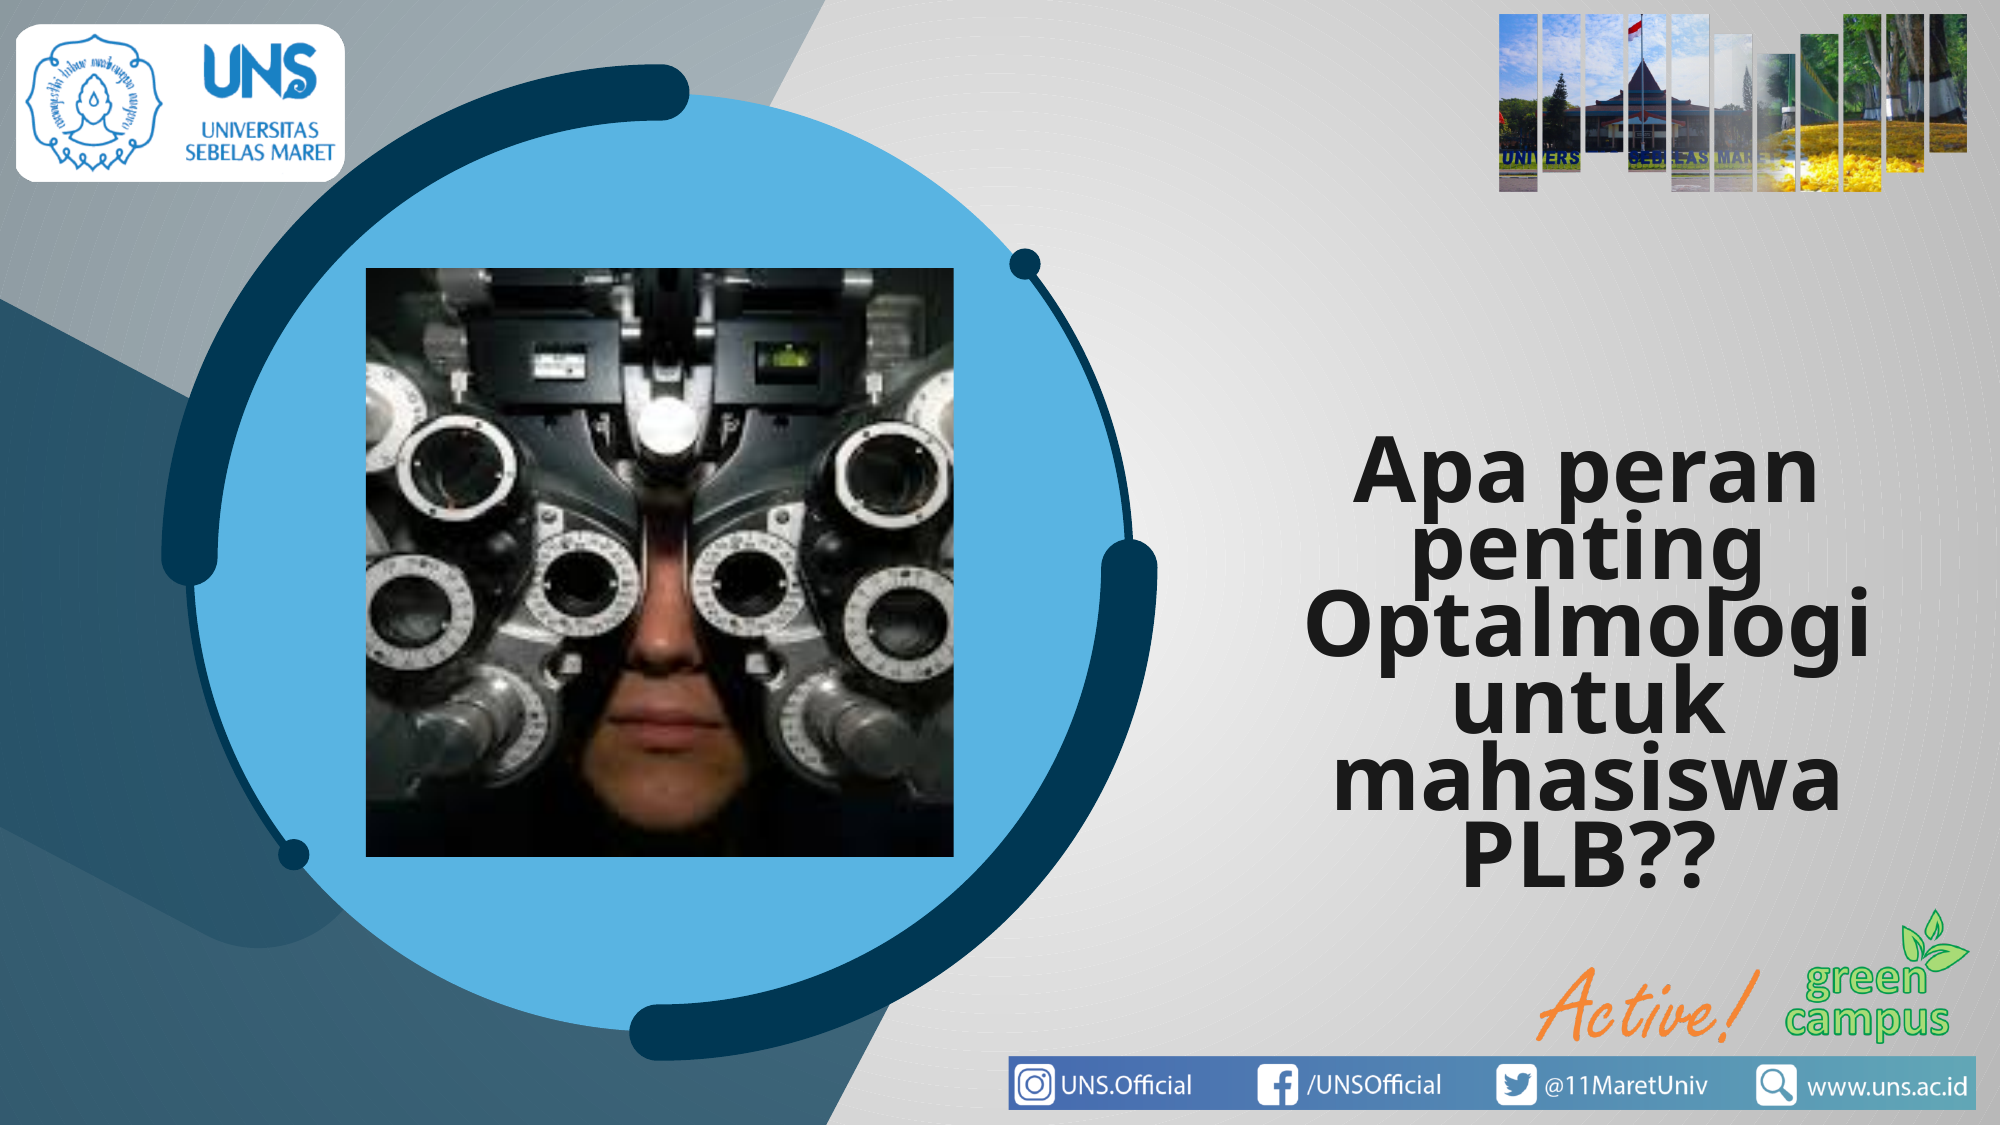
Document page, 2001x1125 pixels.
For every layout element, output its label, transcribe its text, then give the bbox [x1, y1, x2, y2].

list Apa peran penting Optalmologi untuk mahasiswa PLB?? [1258, 382, 1918, 911]
picture [1008, 1056, 1976, 1110]
picture [1499, 14, 1967, 192]
picture [365, 268, 954, 857]
picture [1536, 967, 1760, 1043]
picture [1785, 908, 1970, 1044]
picture [12, 24, 345, 183]
